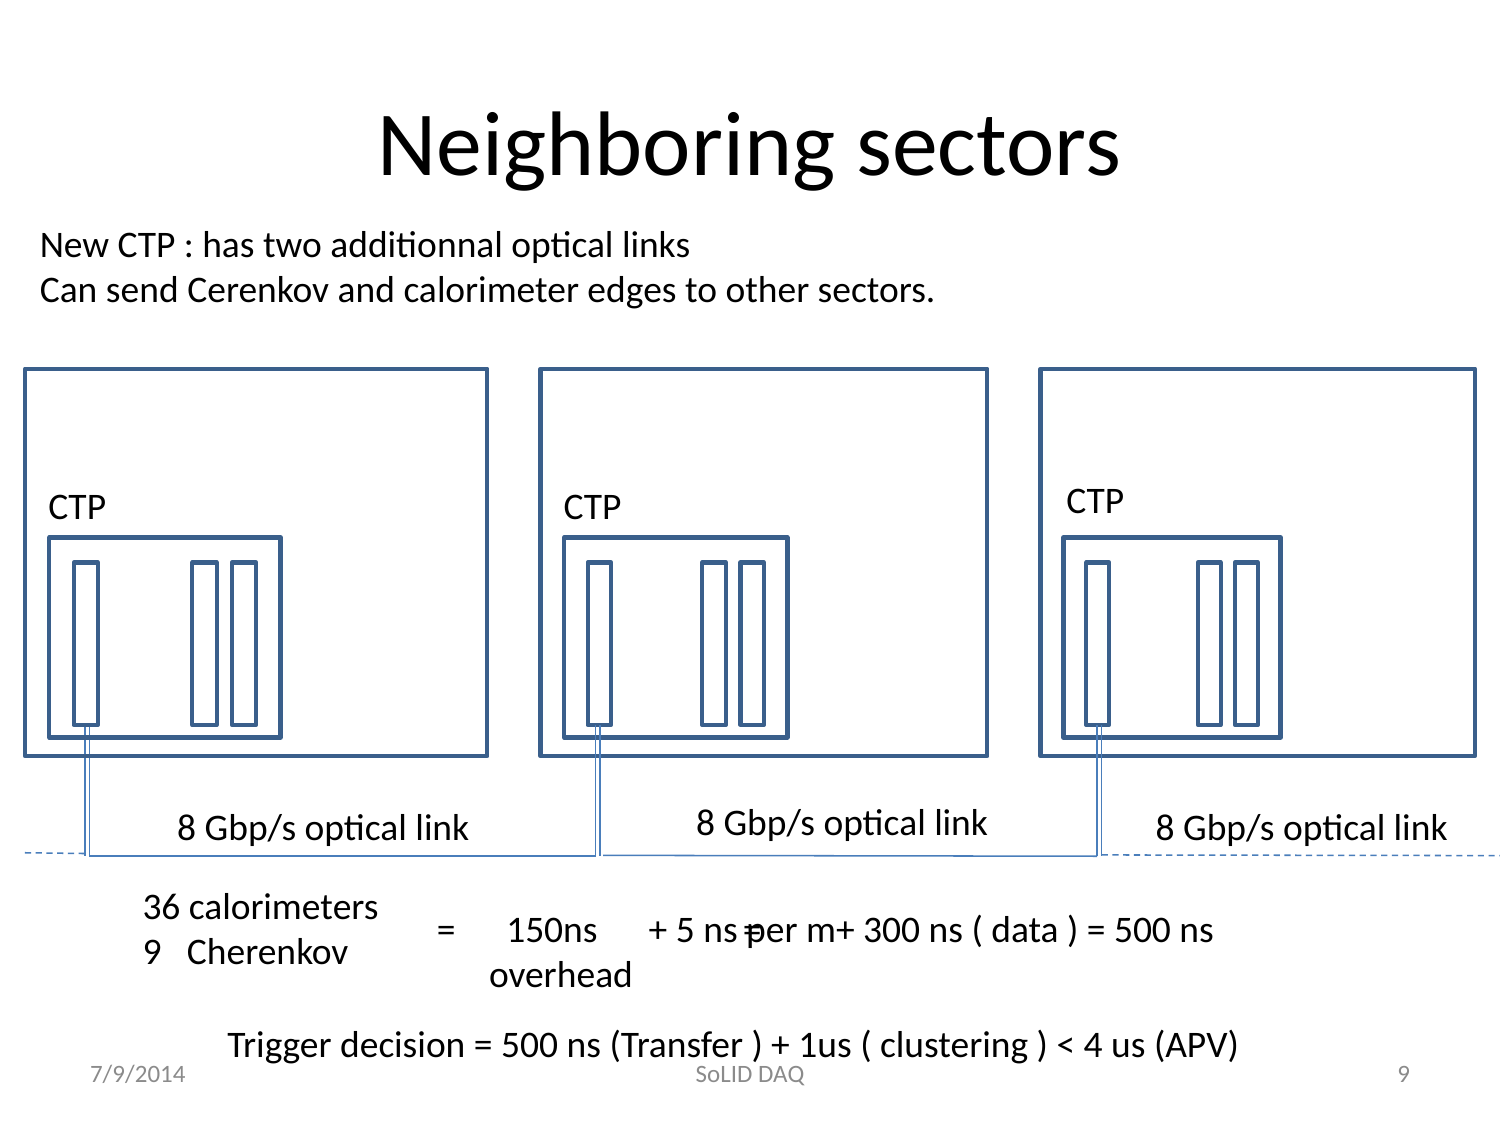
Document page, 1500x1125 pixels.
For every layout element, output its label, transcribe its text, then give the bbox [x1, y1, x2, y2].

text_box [24, 368, 488, 757]
text_box = [422, 897, 471, 958]
text_box 36 calorimeters 9 Cherenkov [127, 874, 395, 980]
footer SoLID DAQ [512, 1042, 988, 1103]
text_box 8 Gbp/s optical link [681, 790, 1004, 851]
text_box New CTP : has two additionnal optical links Can send Cerenkov and calorimeter edges to other sectors. [24, 212, 1475, 318]
title Neighboring sectors [75, 45, 1425, 212]
text_box 150ns + 5 ns per m+ 300 ns ( data ) = 500 ns overhead [474, 897, 1230, 1003]
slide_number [75, 1042, 425, 1103]
text_box 8 Gbp/s optical link [162, 795, 485, 855]
text_box Trigger decision = 500 ns (Transfer ) + 1us ( clustering ) < 4 us (APV) [212, 1012, 1288, 1073]
text_box 8 Gbp/s optical link [1140, 795, 1463, 853]
slide_number 9 [1074, 1042, 1425, 1103]
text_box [1040, 368, 1476, 757]
text_box = [728, 897, 777, 958]
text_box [540, 368, 988, 757]
